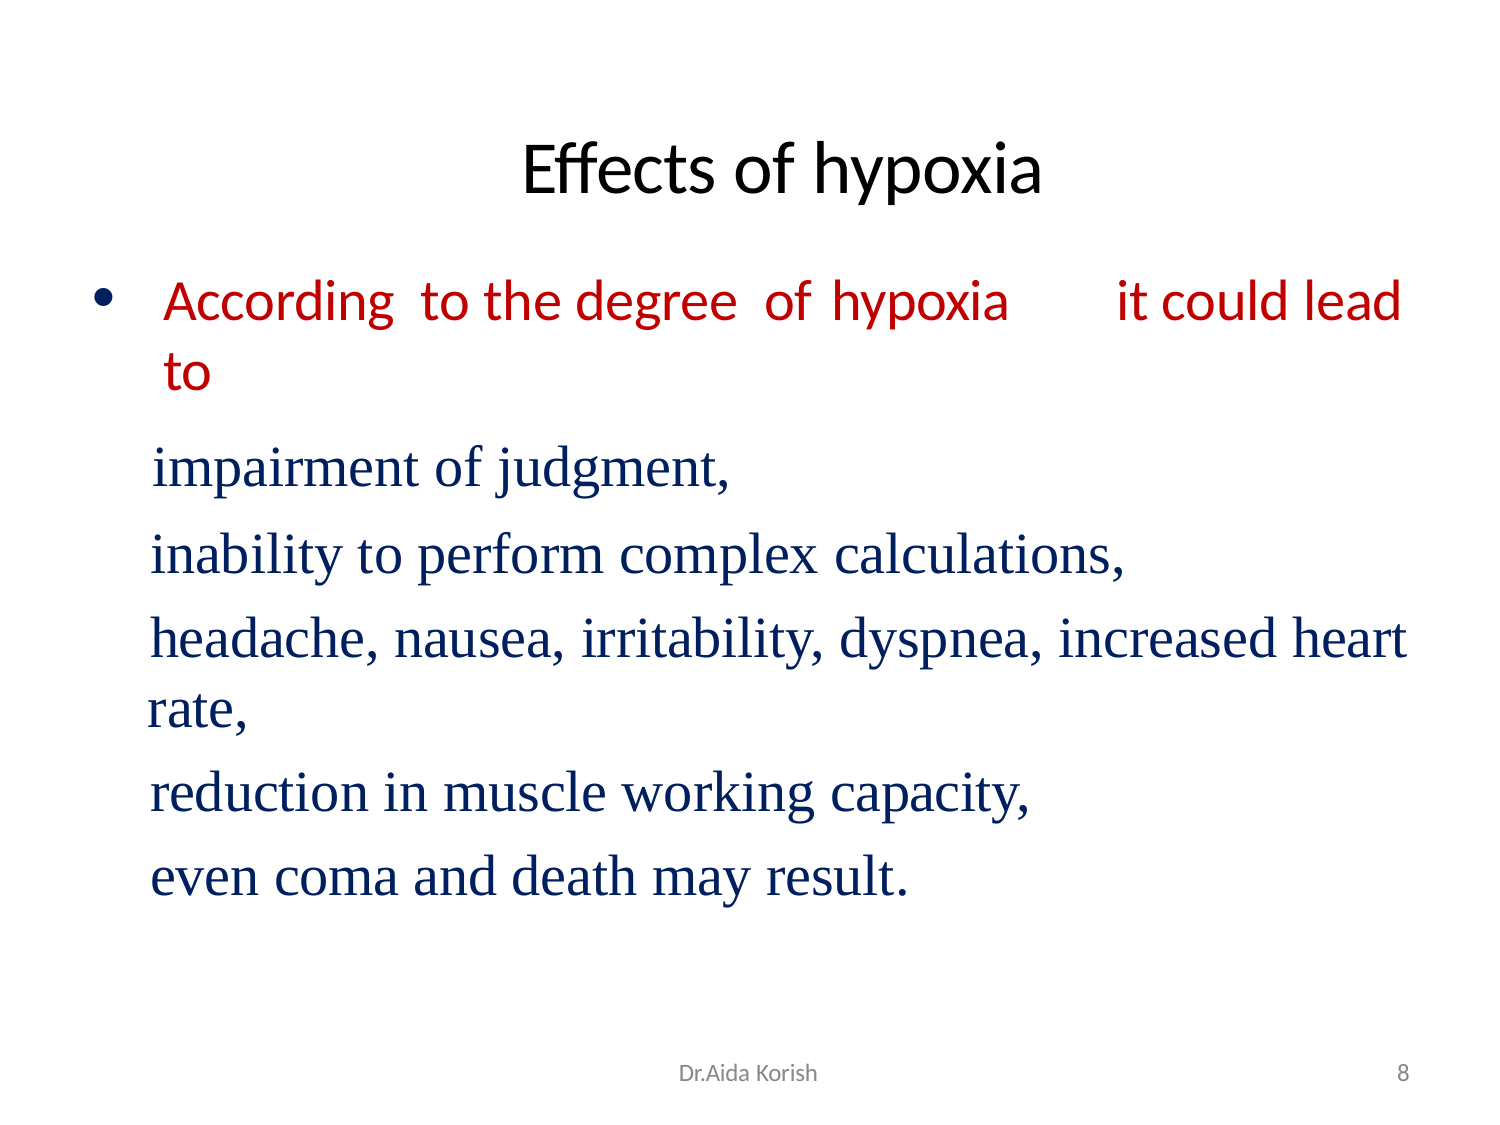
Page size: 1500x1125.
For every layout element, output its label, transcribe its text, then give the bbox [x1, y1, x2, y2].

list According to the degree of hypoxia it could lead to impairment of judgment, inability to perform complex calculations, headache, nausea, irritability, dyspnea, increased heart rate, reduction in muscle working capacity, even coma and death may result. [62, 223, 1438, 908]
footer Dr.Aida Korish [676, 1060, 824, 1125]
title Effects of hypoxia [519, 119, 1056, 223]
slide_number 1 [1380, 1060, 1415, 1125]
